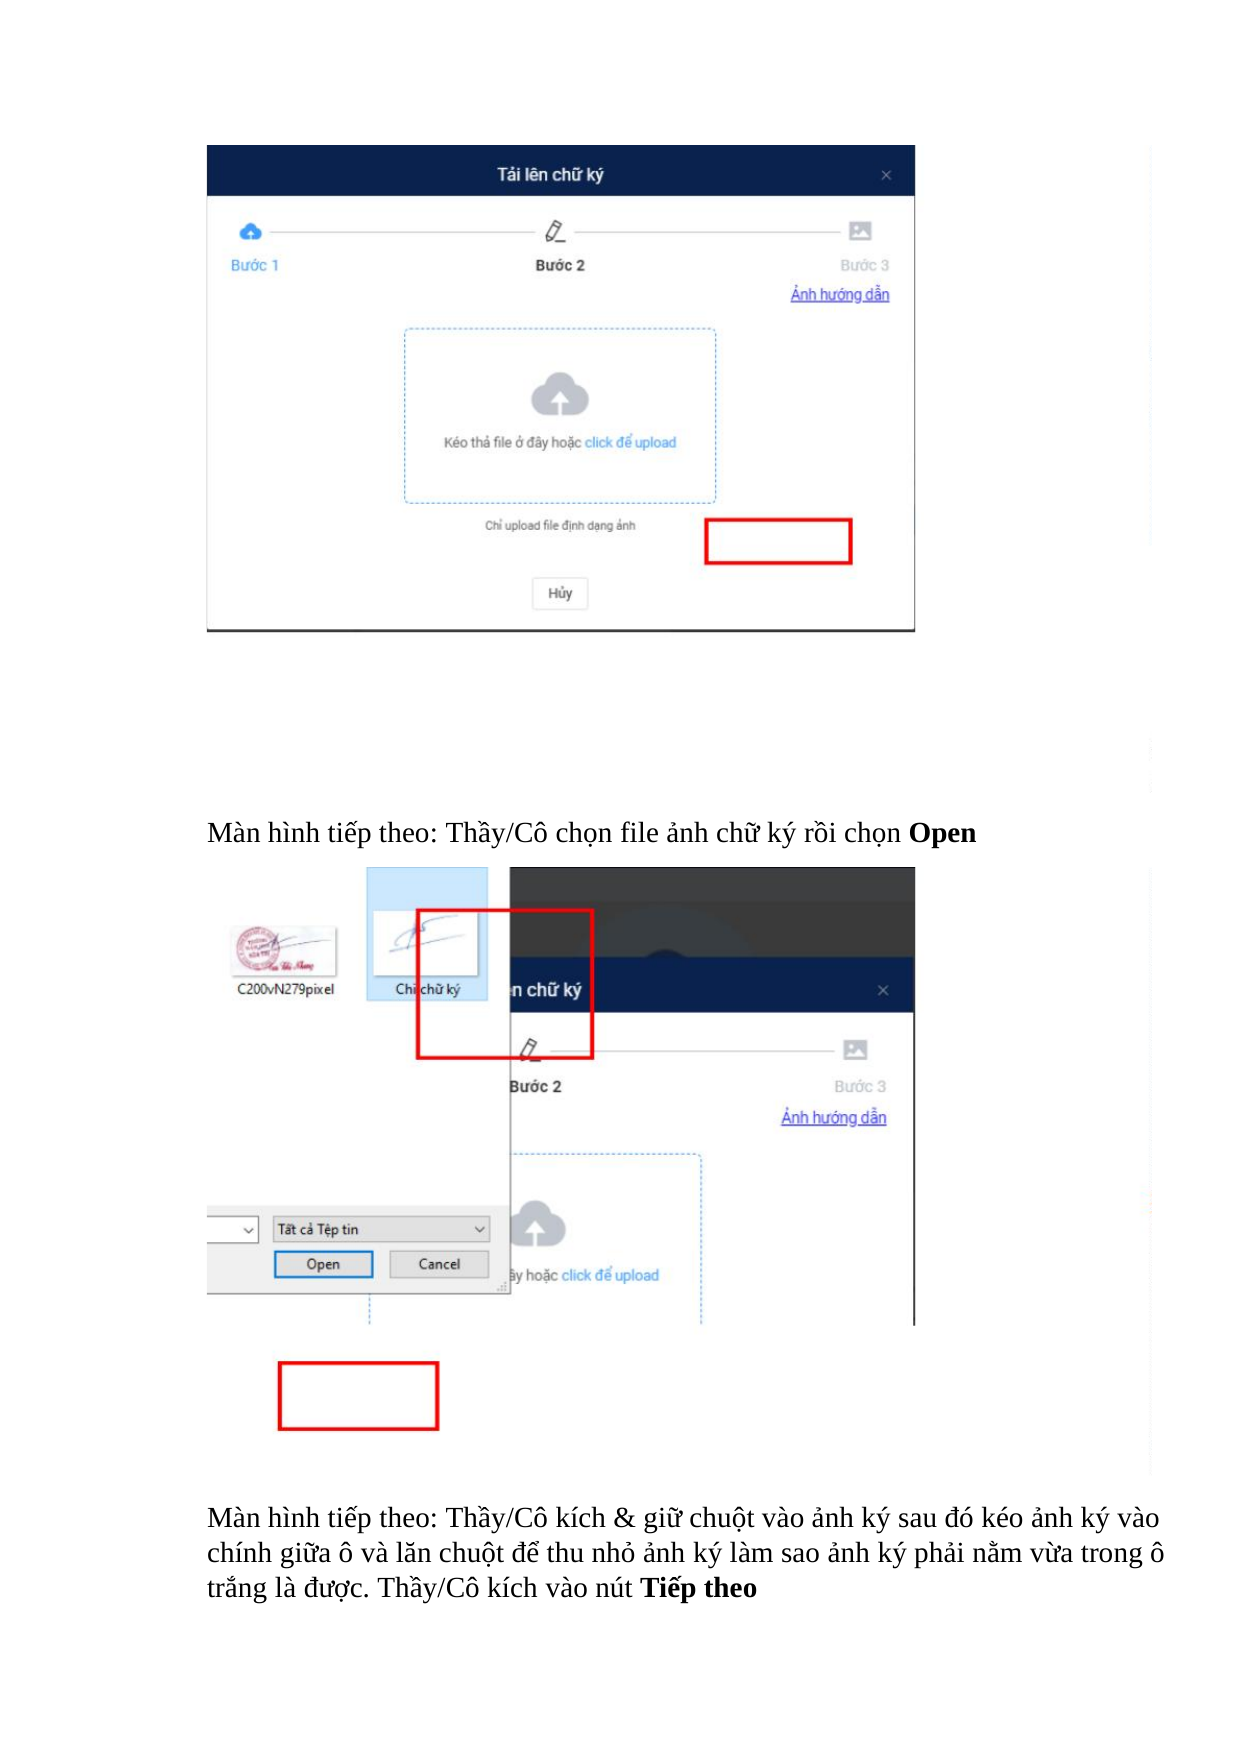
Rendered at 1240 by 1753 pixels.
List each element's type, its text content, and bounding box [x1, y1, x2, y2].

text_box [206, 867, 1152, 1479]
text_box Màn hình tiếp theo: Thầy/Cô kích & giữ chuột vào ảnh ký sau đó kéo ảnh ký vào chính giữa ô và lăn chuột để thu nhỏ ảnh ký làm sao ảnh ký phải nằm vừa trong ô trắng là được. Thầy/Cô kích vào nút Tiếp theo [207, 1501, 1178, 1604]
text_box [206, 145, 1152, 795]
text_box Màn hình tiếp theo: Thầy/Cô chọn file ảnh chữ ký rồi chọn Open [207, 816, 996, 849]
